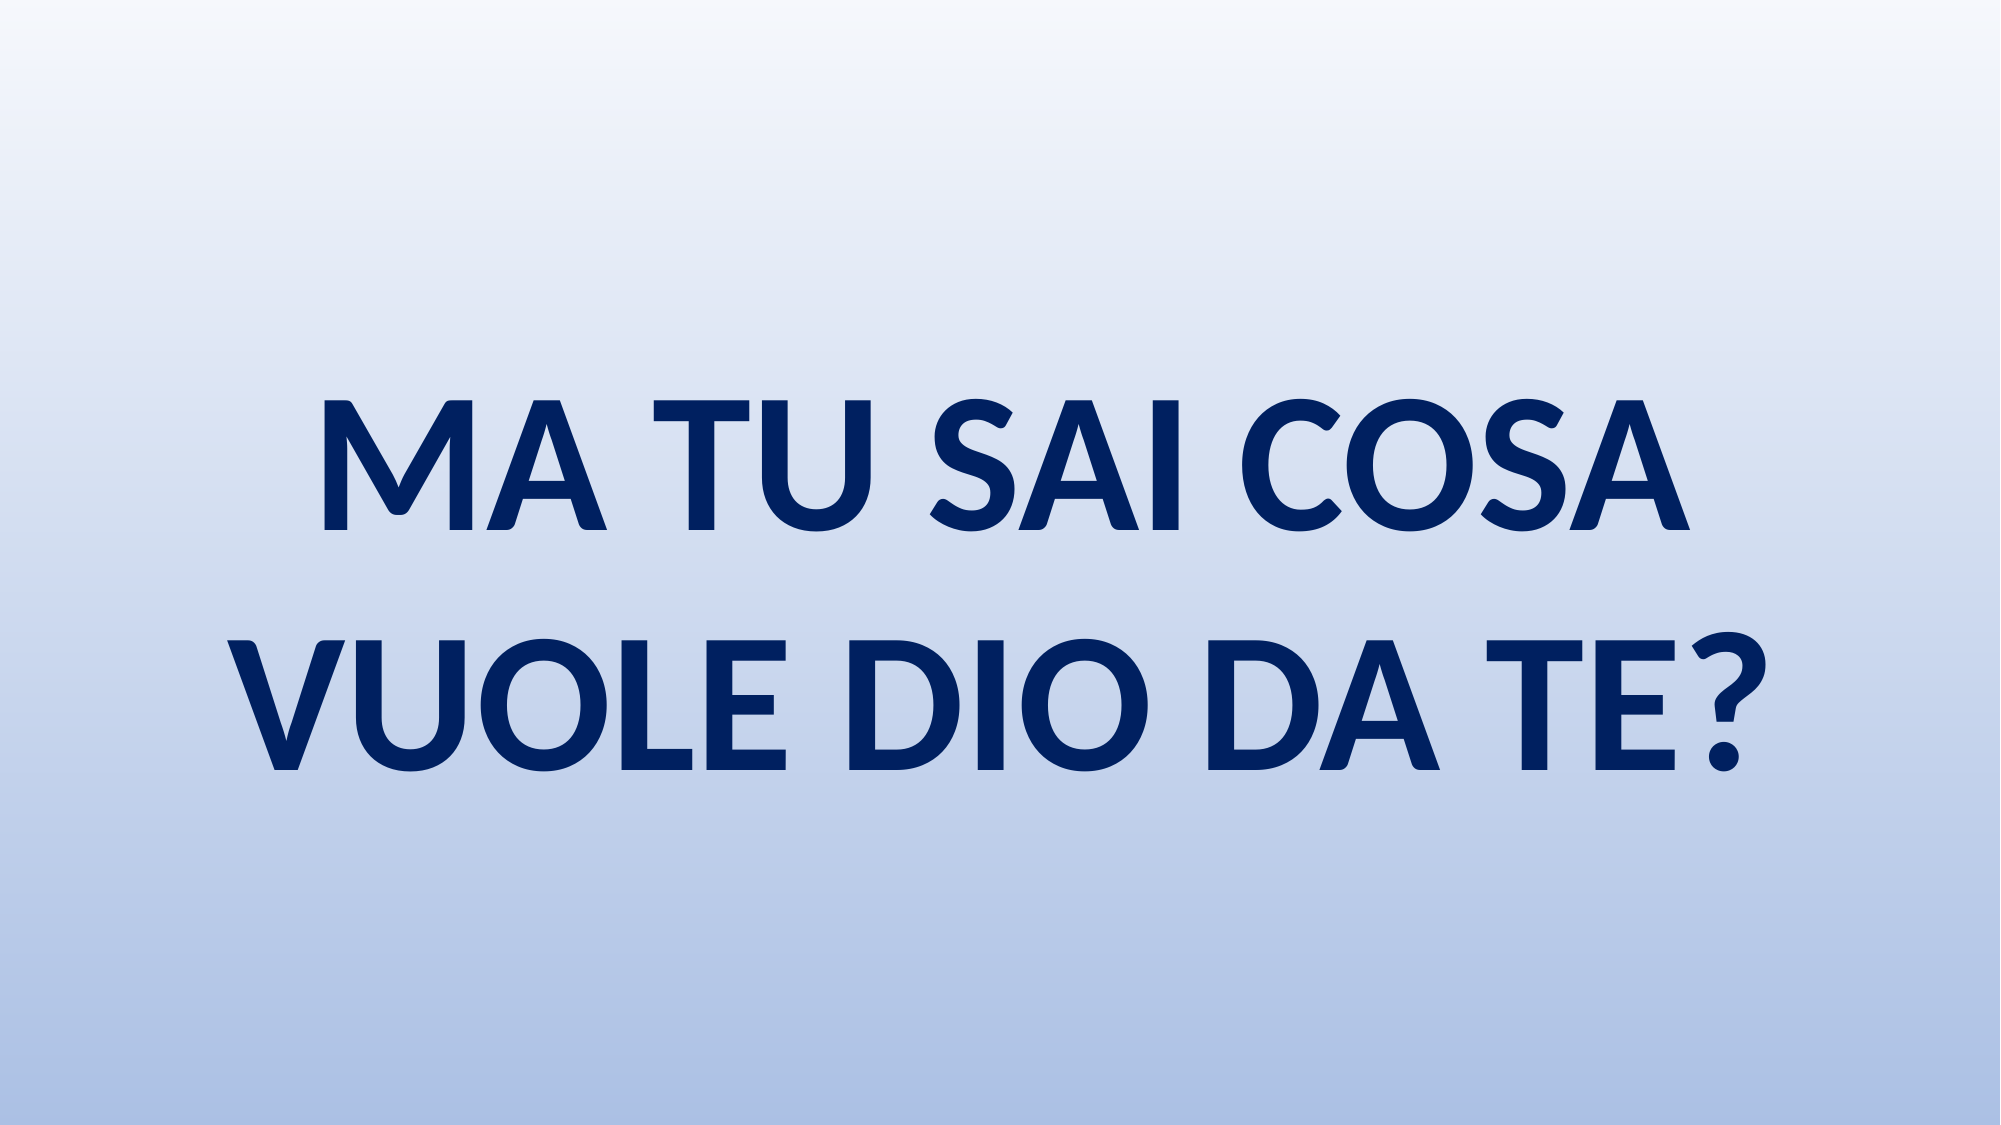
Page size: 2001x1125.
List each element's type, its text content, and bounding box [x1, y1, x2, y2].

text_box MA TU SAI COSA VUOLE DIO DA TE? [200, 323, 1803, 818]
